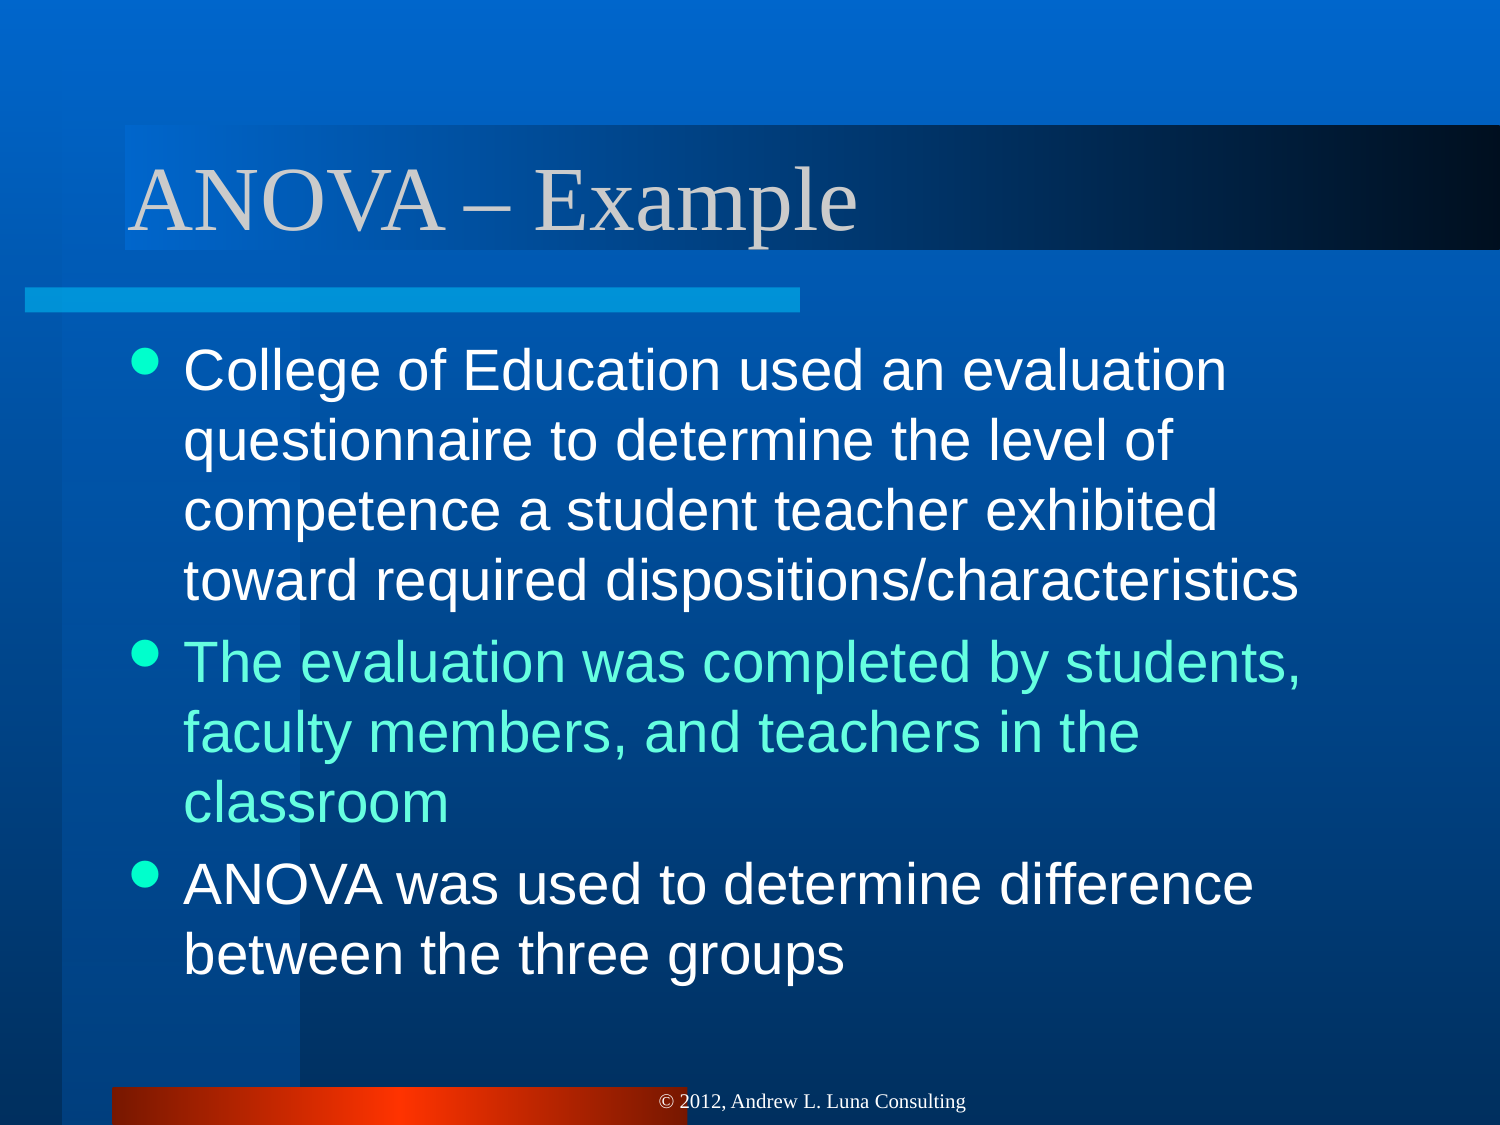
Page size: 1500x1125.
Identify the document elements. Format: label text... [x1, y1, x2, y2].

footer © 2012, Andrew L. Luna Consulting [574, 1062, 1051, 1125]
title ANOVA – Example [112, 99, 1388, 288]
list College of Education used an evaluation questionnaire to determine the level of competence a student teacher exhibited toward required dispositions/characteristics The evaluation was completed by students, faculty members, and teachers in the classroom ANOVA was used to determine difference between the three groups [112, 324, 1388, 1001]
